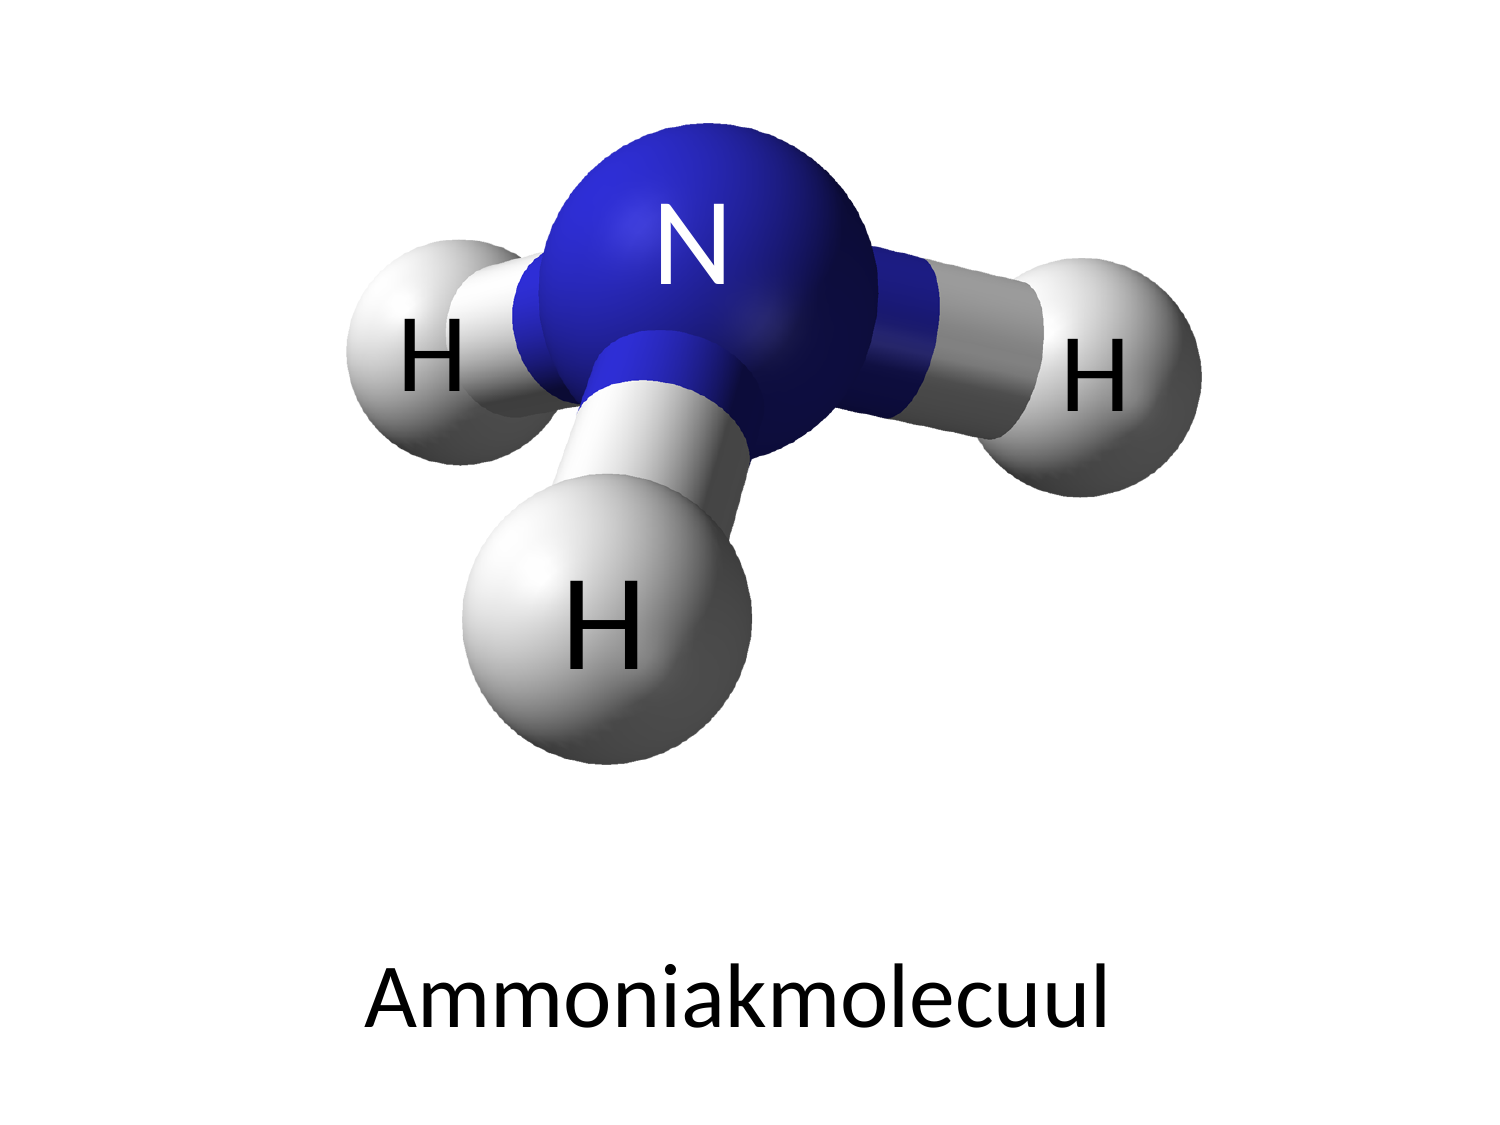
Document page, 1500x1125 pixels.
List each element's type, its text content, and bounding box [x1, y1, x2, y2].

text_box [303, 80, 1244, 807]
text_box Ammoniakmolecuul [266, 928, 1230, 1054]
